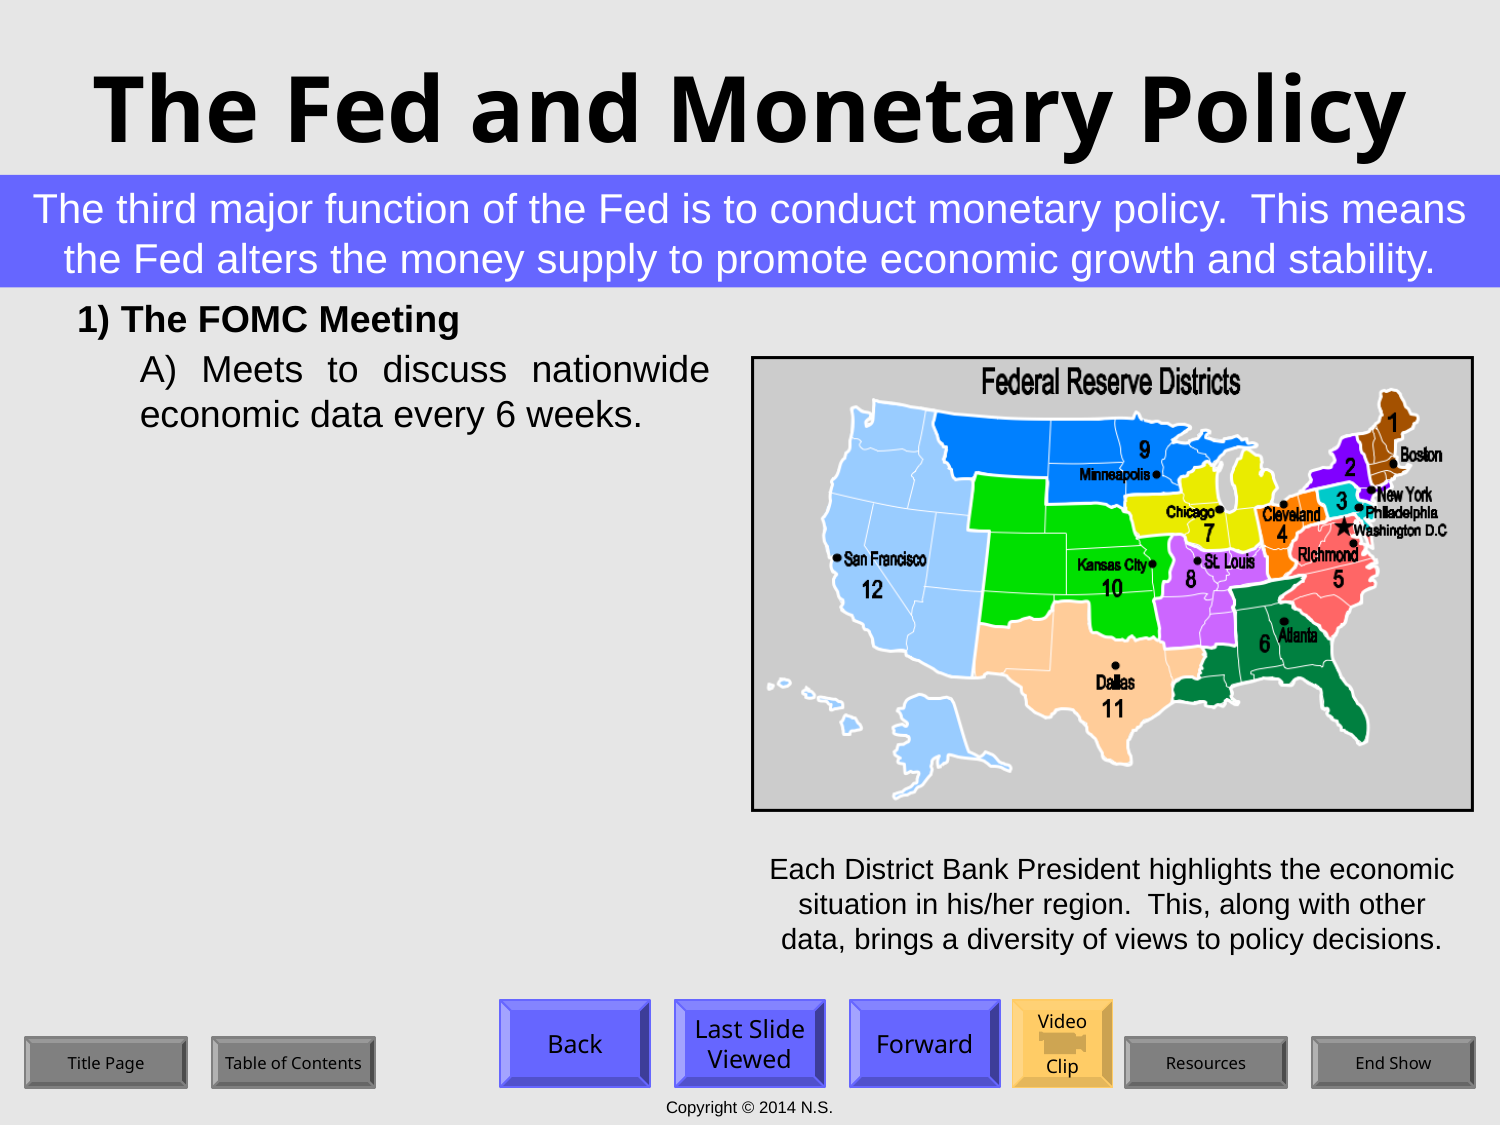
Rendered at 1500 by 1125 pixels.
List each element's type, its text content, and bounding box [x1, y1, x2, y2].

text_box 1) The FOMC Meeting [62, 287, 725, 348]
text_box The third major function of the Fed is to conduct monetary policy. This means the Fed alters the money supply to promote economic growth and stability. [0, 174, 1500, 290]
text_box A) Meets to discuss nationwide economic data every 6 weeks. [124, 348, 725, 443]
title The Fed and Monetary Policy [0, 12, 1500, 174]
picture [749, 355, 1476, 813]
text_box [1012, 999, 1113, 1088]
text_box Each District Bank President highlights the economic situation in his/her region. This, along with other data, brings a diversity of views to policy decisions. [750, 842, 1475, 963]
